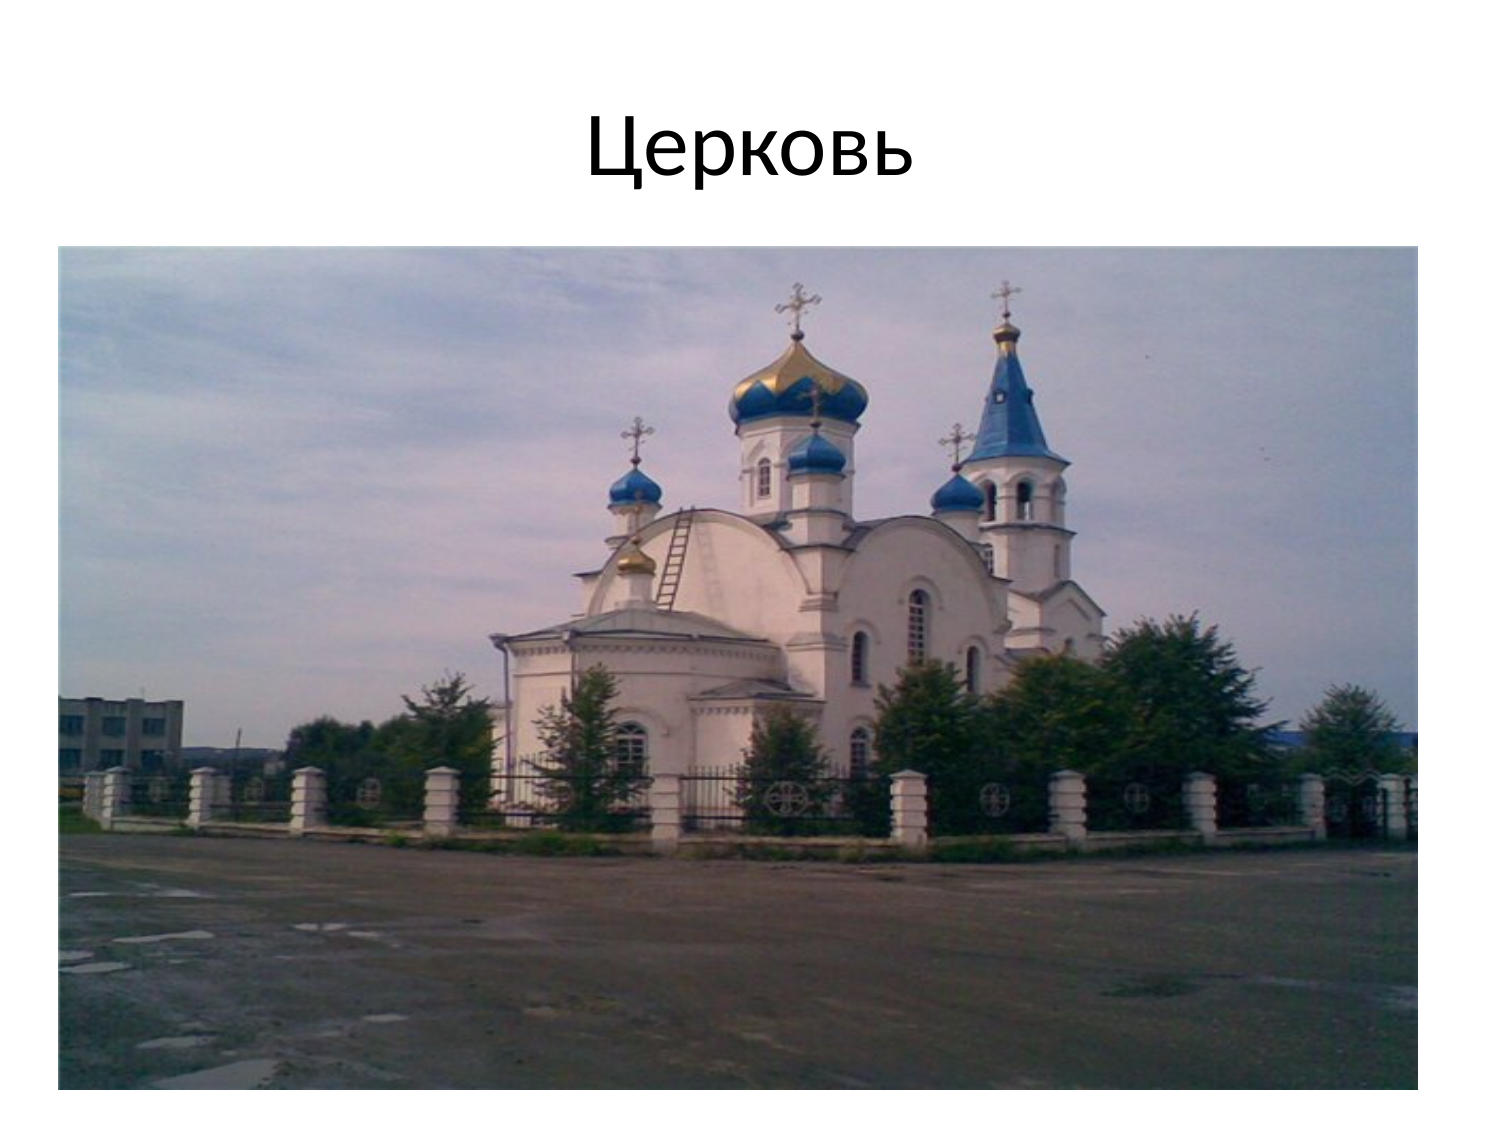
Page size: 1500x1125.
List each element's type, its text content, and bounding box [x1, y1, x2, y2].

title Церковь [75, 45, 1425, 233]
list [58, 245, 1419, 1091]
